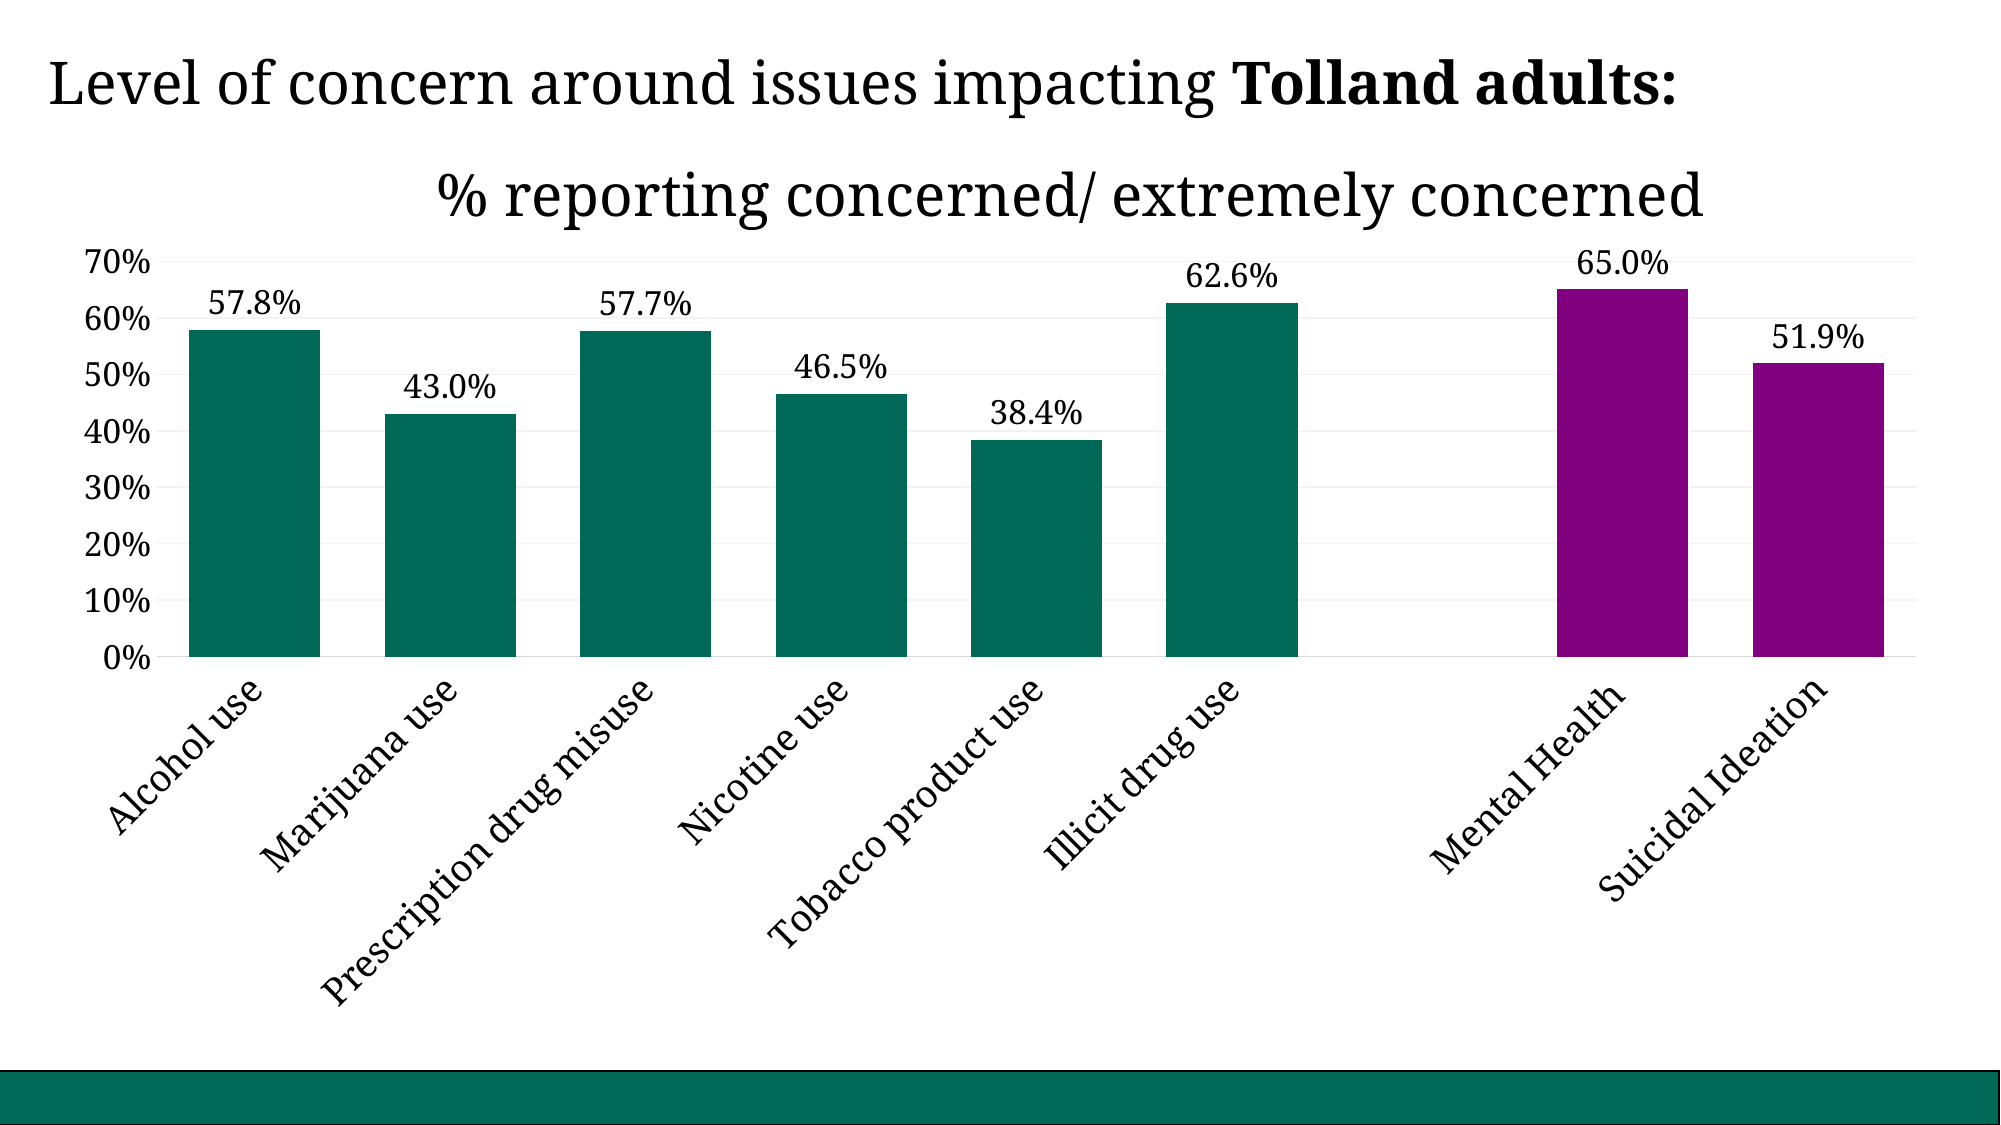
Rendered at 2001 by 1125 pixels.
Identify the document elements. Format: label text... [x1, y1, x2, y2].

text_box % reporting concerned/ extremely concerned [421, 158, 1792, 223]
text_box Level of concern around issues impacting Tolland adults: [34, 46, 1780, 139]
text_box [0, 1070, 2000, 1125]
chart [45, 223, 1955, 1033]
